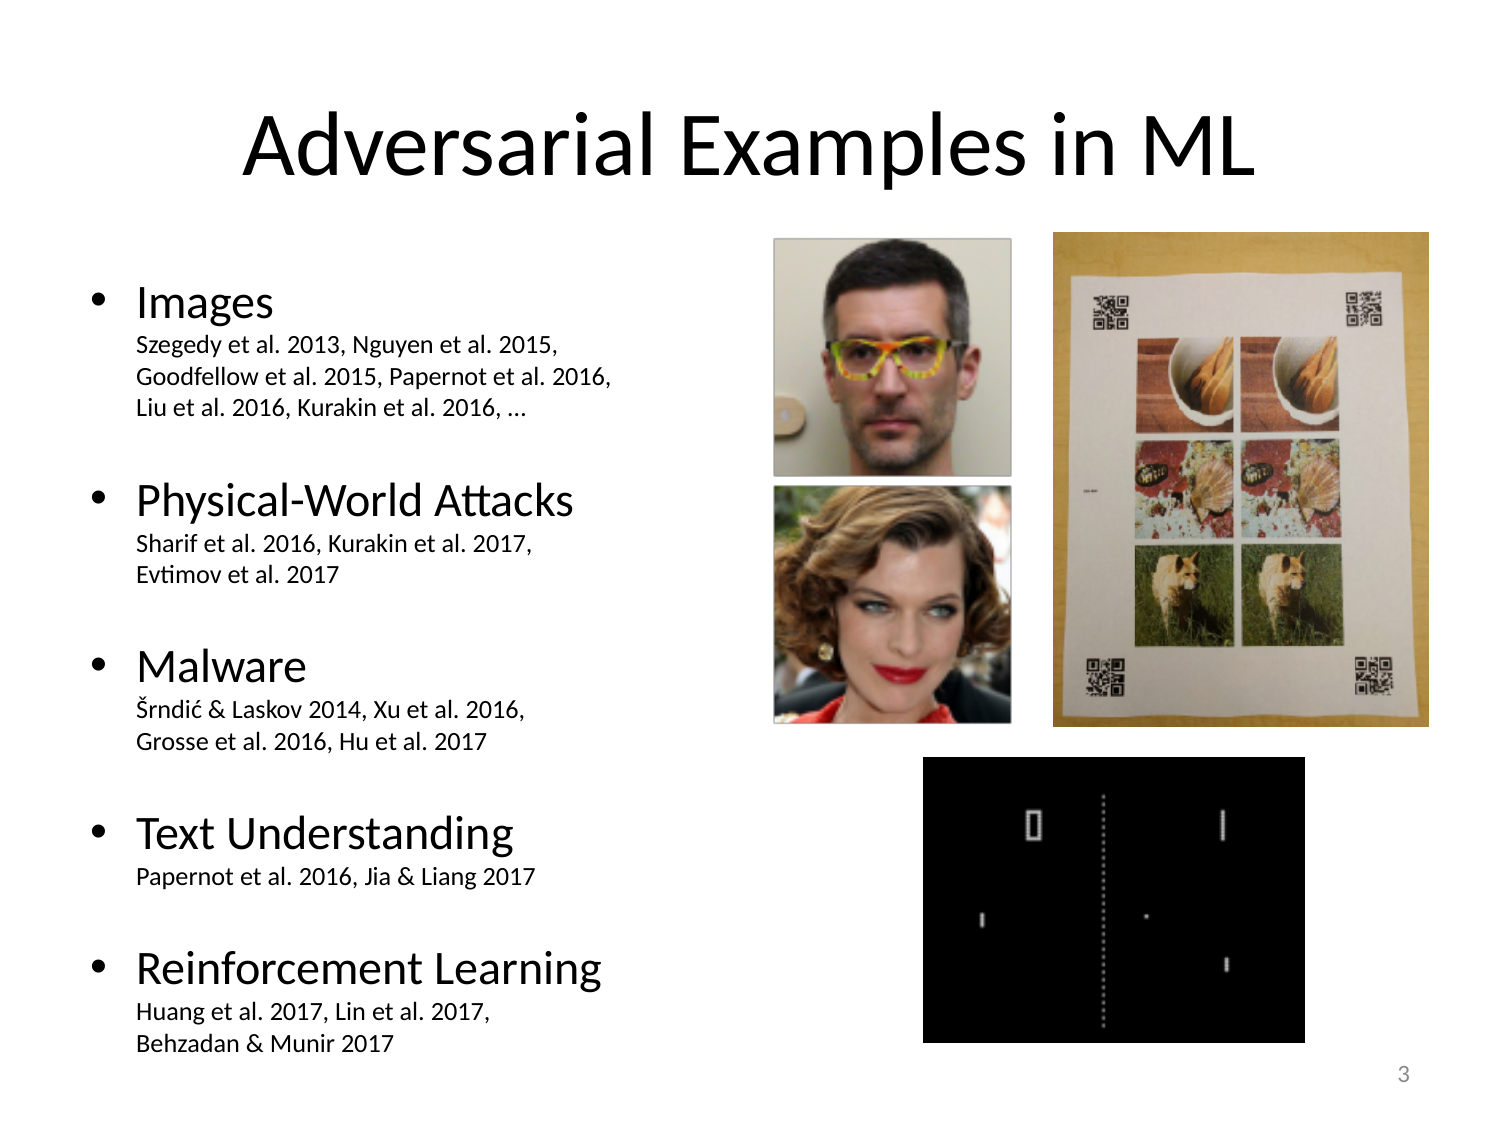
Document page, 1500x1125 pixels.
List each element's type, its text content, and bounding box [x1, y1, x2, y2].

picture [1053, 232, 1429, 727]
list Images Szegedy et al. 2013, Nguyen et al. 2015, Goodfellow et al. 2015, Papernot et al. 2016, Liu et al. 2016, Kurakin et al. 2016, … Physical-World Attacks Sharif et al. 2016, Kurakin et al. 2017, Evtimov et al. 2017 Malware Šrndić & Laskov 2014, Xu et al. 2016, Grosse et al. 2016, Hu et al. 2017 Text Understanding Papernot et al. 2016, Jia & Liang 2017 Reinforcement Learning Huang et al. 2017, Lin et al. 2017, Behzadan & Munir 2017 [75, 262, 1425, 1070]
picture [923, 756, 1305, 1043]
picture [755, 232, 1024, 727]
slide_number 3 [1074, 1042, 1425, 1103]
title Adversarial Examples in ML [75, 45, 1425, 233]
